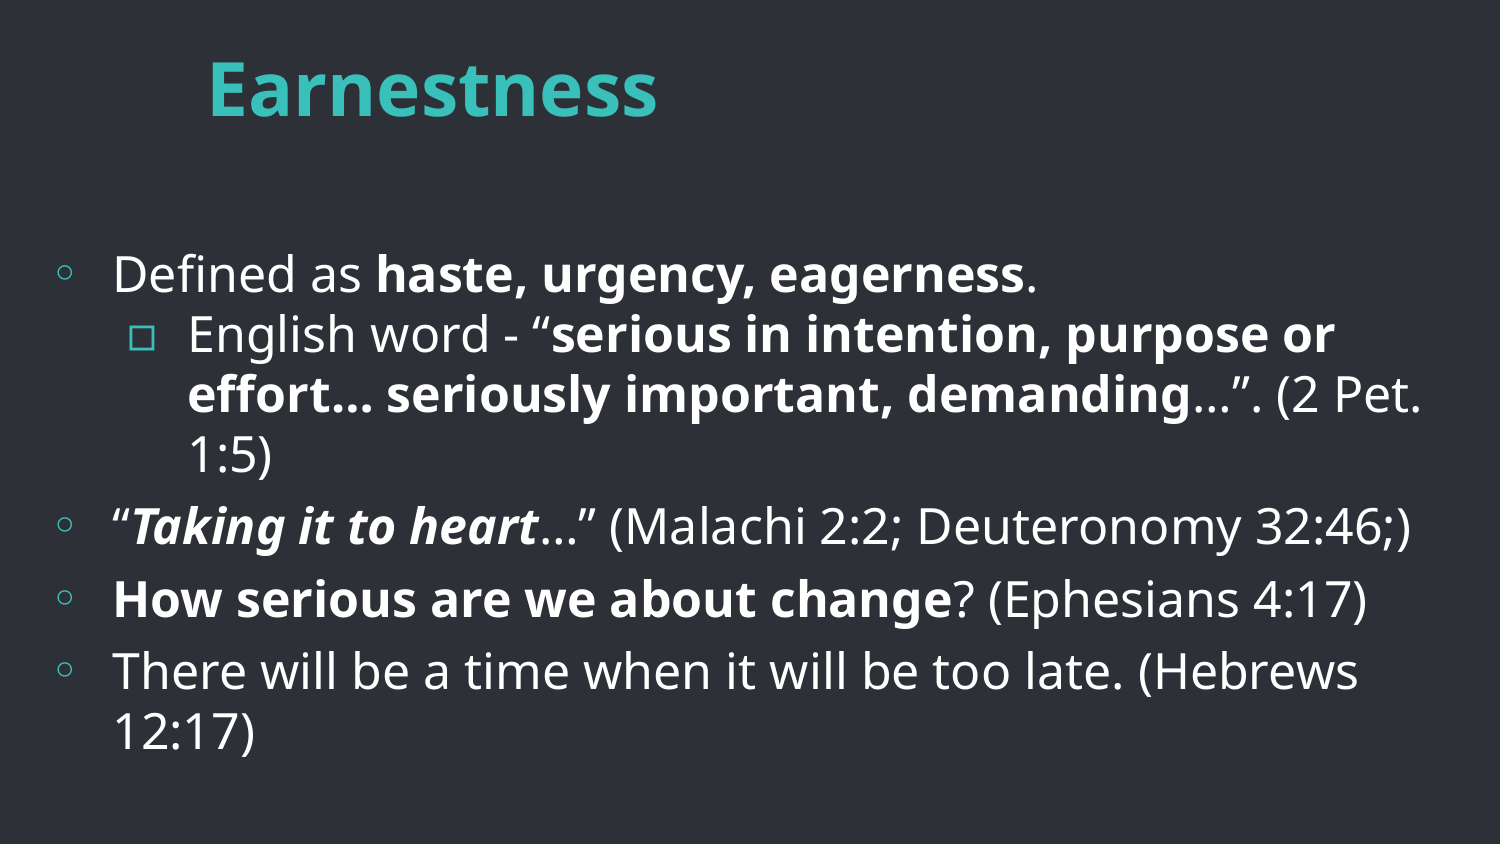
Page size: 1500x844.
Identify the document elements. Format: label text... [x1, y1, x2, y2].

list Defined as haste, urgency, eagerness. English word - “serious in intention, purpose or effort… seriously important, demanding…”. (2 Pet. 1:5) “Taking it to heart…” (Malachi 2:2; Deuteronomy 32:46;) How serious are we about change? (Ephesians 4:17) There will be a time when it will be too late. (Hebrews 12:17) [22, 227, 1473, 784]
title Earnestness [191, 90, 1317, 147]
